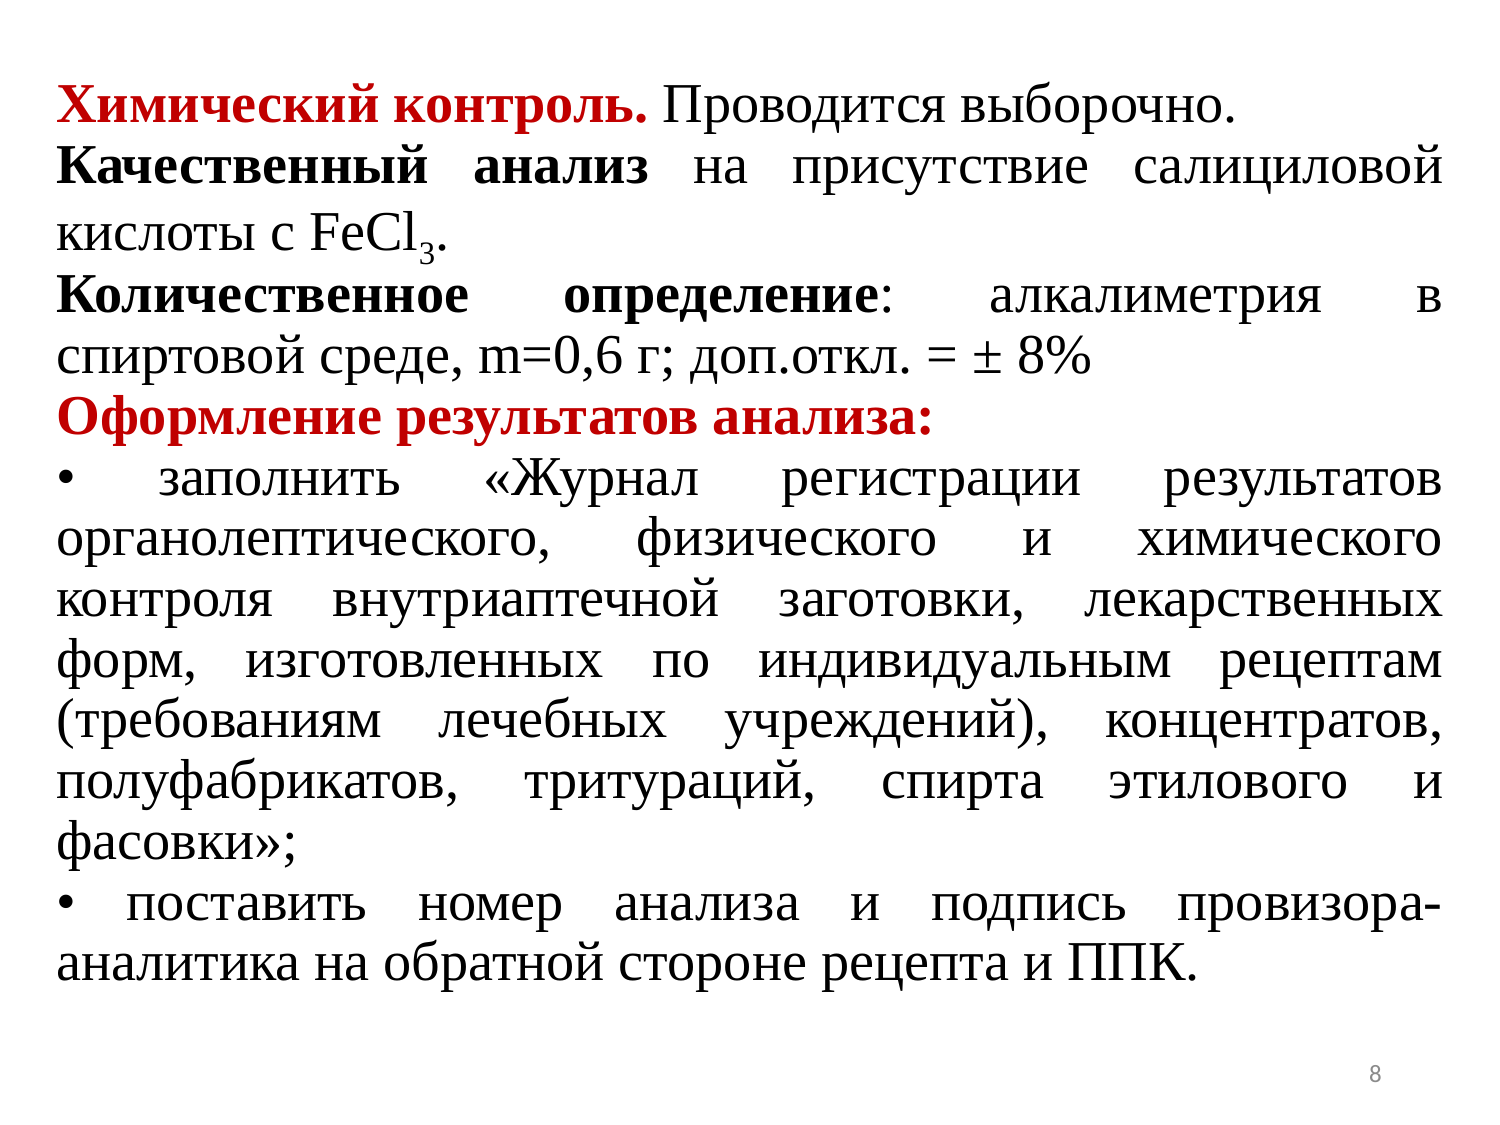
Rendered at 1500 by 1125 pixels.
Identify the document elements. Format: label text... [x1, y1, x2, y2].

slide_number 8 [1059, 1042, 1397, 1103]
list Химический контроль. Проводится выборочно. Качественный анализ на присутствие салициловой кислоты с FeCl3. Количественное определение: алкалиметрия в спиртовой среде, m=0,6 г; доп.откл. = ± 8% Оформление результатов анализа: • заполнить «Журнал регистрации результатов органолептического, физического и химического контроля внутриаптечной заготовки, лекарственных форм, изготовленных по индивидуальным рецептам (требованиям лечебных учреждений), концентратов, полуфабрикатов, тритураций, спирта этилового и фасовки»; • поставить номер анализа и подпись провизора-аналитика на обратной стороне рецепта и ППК. [41, 66, 1459, 1106]
